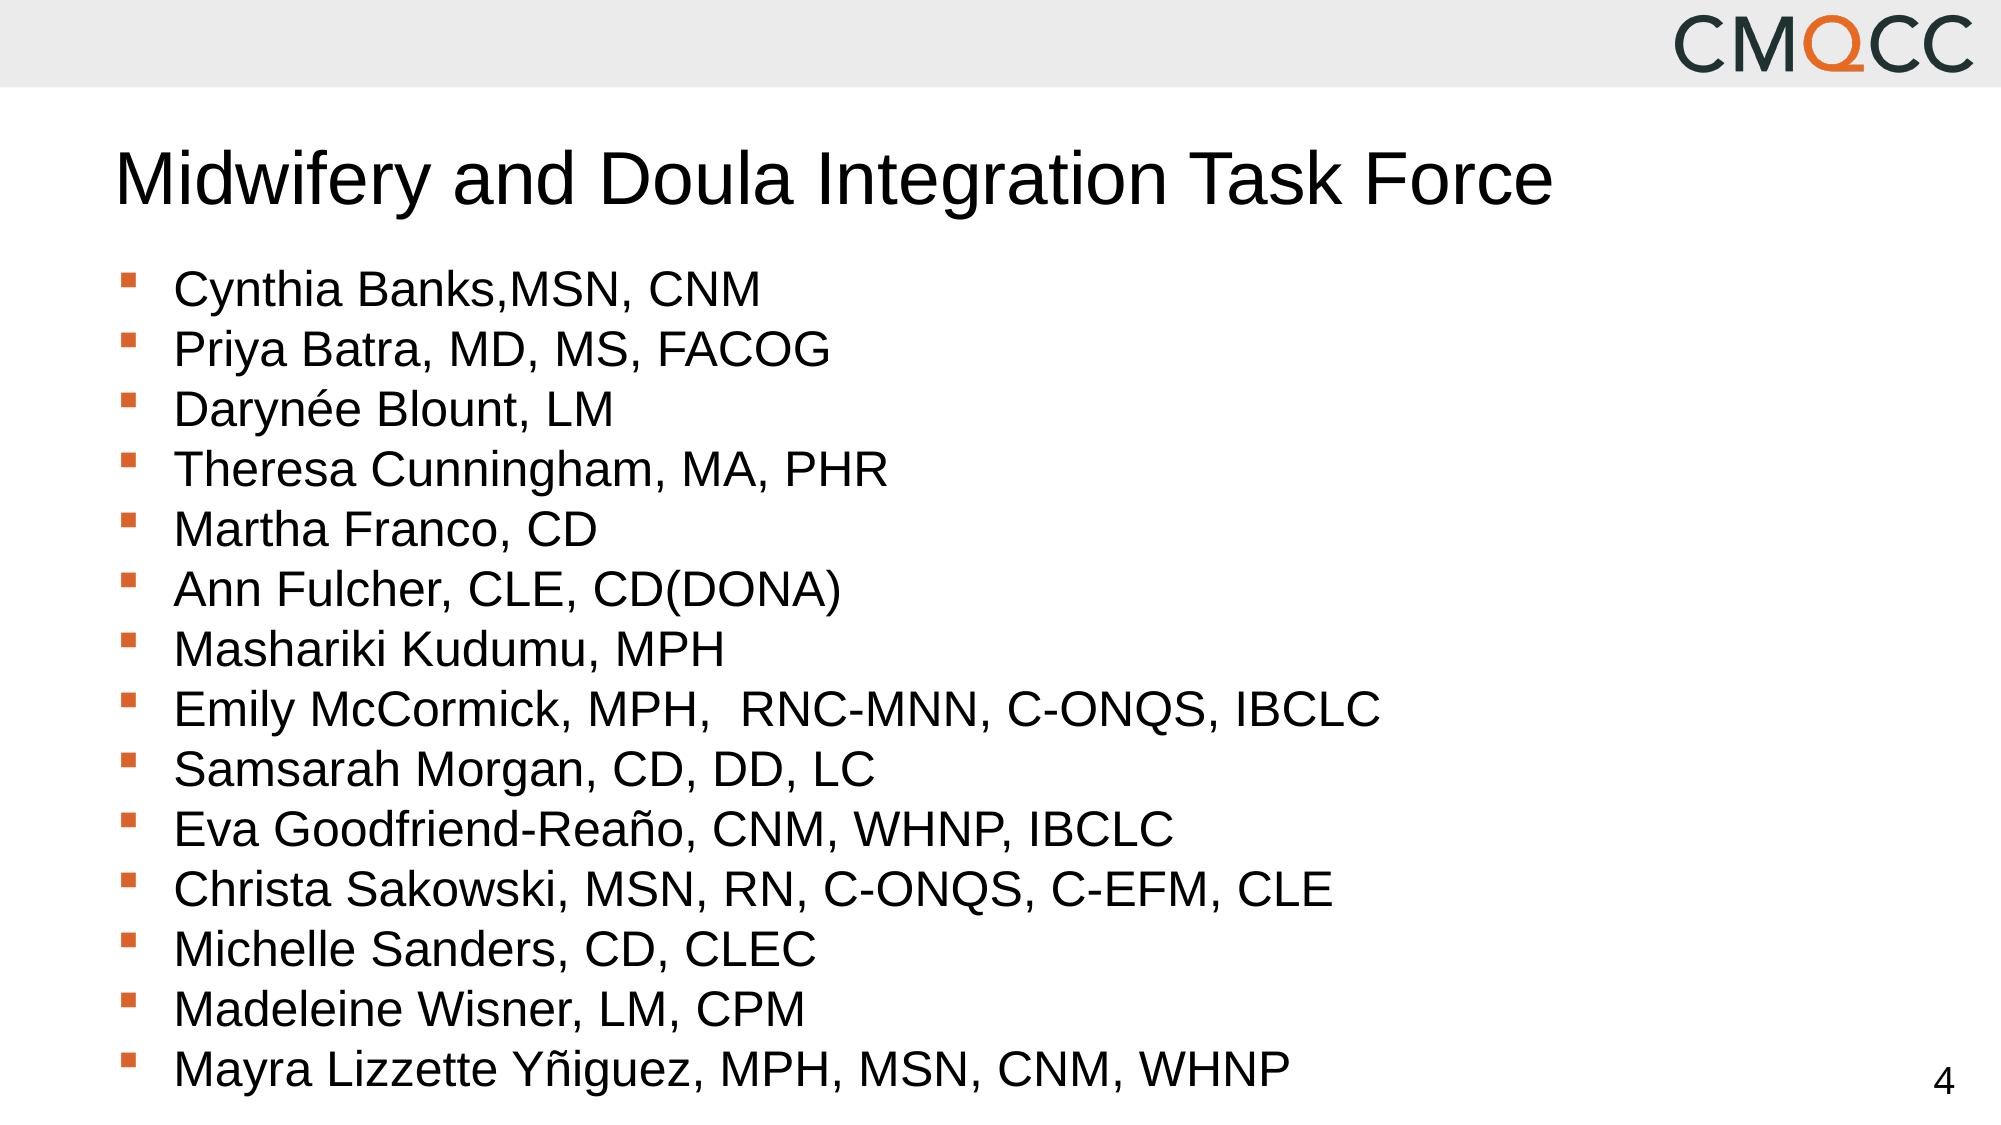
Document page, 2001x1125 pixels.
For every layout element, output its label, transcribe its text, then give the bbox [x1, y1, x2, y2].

title Midwifery and Doula Integration Task Force [99, 99, 1800, 250]
picture [1674, 12, 1975, 75]
text_box Cynthia Banks,MSN, CNM Priya Batra, MD, MS, FACOG Darynée Blount, LM Theresa Cunningham, MA, PHR Martha Franco, CD Ann Fulcher, CLE, CD(DONA) Mashariki Kudumu, MPH Emily McCormick, MPH, RNC-MNN, C-ONQS, IBCLC Samsarah Morgan, CD, DD, LC Eva Goodfriend-Reaño, CNM, WHNP, IBCLC Christa Sakowski, MSN, RN, C-ONQS, C-EFM, CLE Michelle Sanders, CD, CLEC Madeleine Wisner, LM, CPM Mayra Lizzette Yñiguez, MPH, MSN, CNM, WHNP [102, 248, 1765, 1125]
